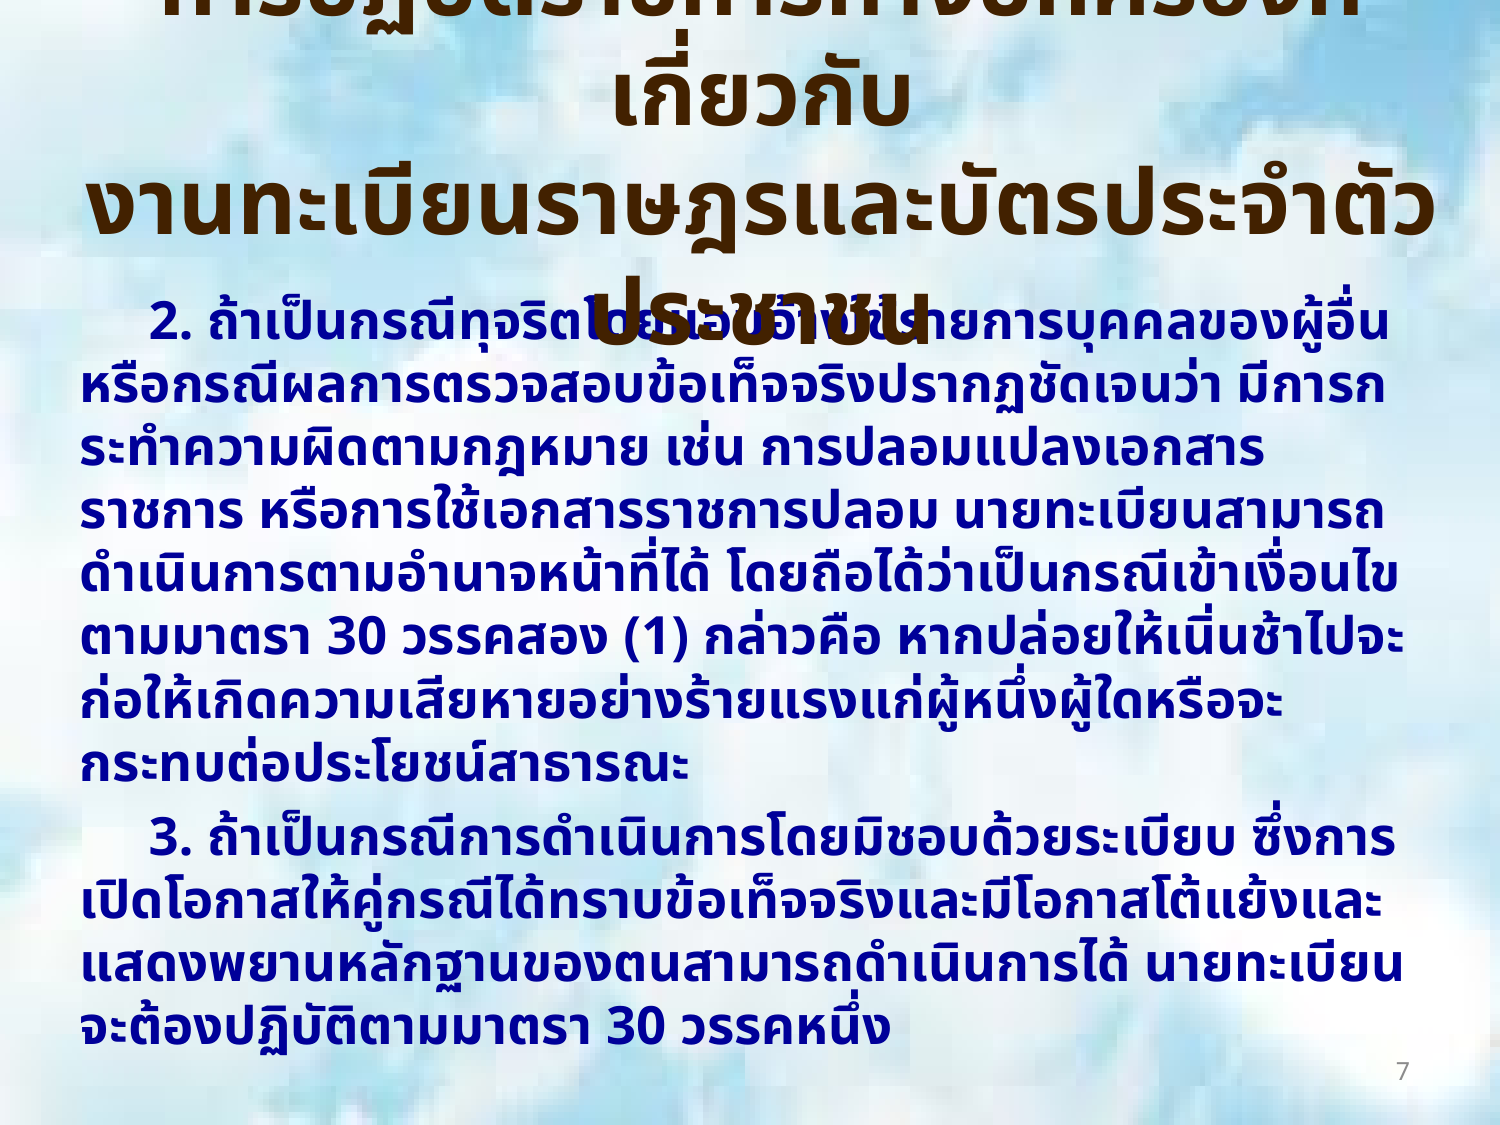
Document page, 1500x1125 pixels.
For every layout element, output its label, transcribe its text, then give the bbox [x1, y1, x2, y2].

picture [0, 0, 1500, 1125]
slide_number 7 [1074, 1042, 1425, 1103]
list 2. ถ้าเป็นกรณีทุจริตโดยแอบอ้างใช้รายการบุคคลของผู้อื่น หรือกรณีผลการตรวจสอบข้อเท็จจริงปรากฏชัดเจนว่า มีการกระทำความผิดตามกฎหมาย เช่น การปลอมแปลงเอกสารราชการ หรือการใช้เอกสารราชการปลอม นายทะเบียนสามารถดำเนินการตามอำนาจหน้าที่ได้ โดยถือได้ว่าเป็นกรณีเข้าเงื่อนไขตามมาตรา 30 วรรคสอง (1) กล่าวคือ หากปล่อยให้เนิ่นช้าไปจะก่อให้เกิดความเสียหายอย่างร้ายแรงแก่ผู้หนึ่งผู้ใดหรือจะกระทบต่อประโยชน์สาธารณะ 3. ถ้าเป็นกรณีการดำเนินการโดยมิชอบด้วยระเบียบ ซึ่งการเปิดโอกาสให้คู่กรณีได้ทราบข้อเท็จจริงและมีโอกาสโต้แย้งและแสดงพยานหลักฐานของตนสามารถดำเนินการได้ นายทะเบียนจะต้องปฏิบัติตามมาตรา 30 วรรคหนึ่ง [64, 278, 1424, 1071]
title การปฏิบัติราชการทางปกครองที่เกี่ยวกับ งานทะเบียนราษฎรและบัตรประจำตัวประชาชน [50, 31, 1475, 256]
